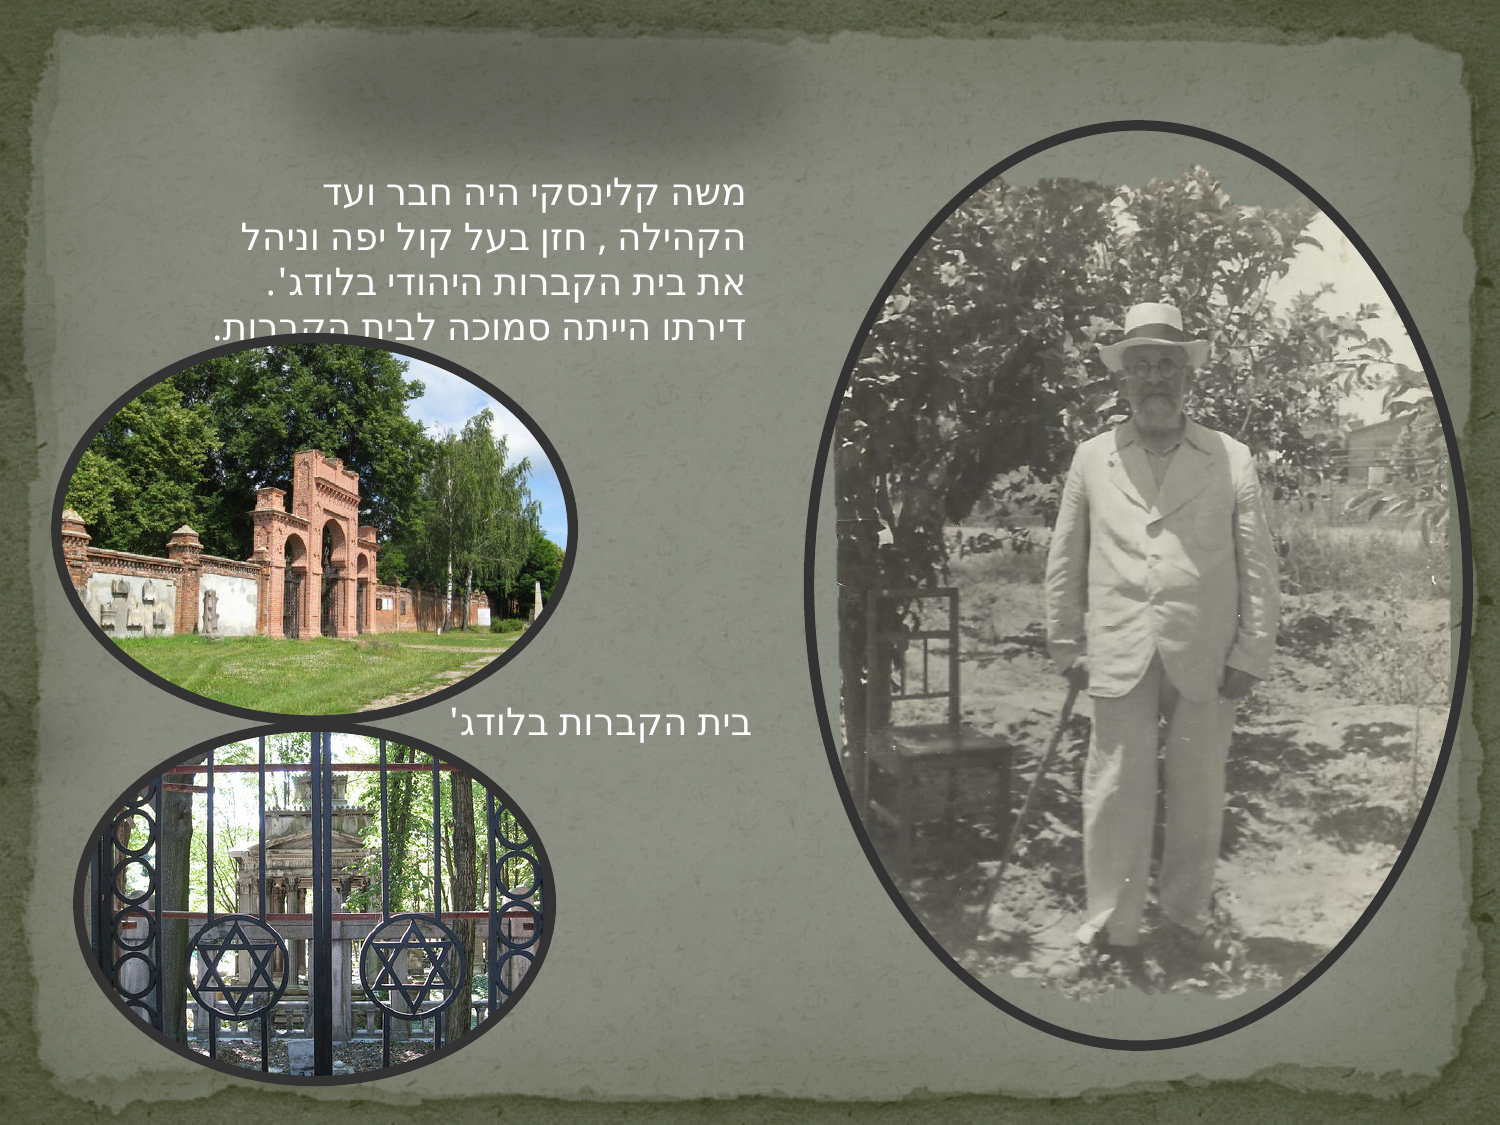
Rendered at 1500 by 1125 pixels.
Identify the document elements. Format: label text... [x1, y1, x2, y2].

text_box בית הקברות בלודג' [561, 690, 768, 750]
text_box משה קלינסקי היה חבר ועד הקהילה , חזן בעל קול יפה וניהל את בית הקברות היהודי בלודג'. דירתו הייתה סמוכה לבית הקברות. [194, 160, 762, 356]
picture [79, 727, 551, 1082]
picture [57, 338, 573, 721]
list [810, 127, 1465, 1045]
